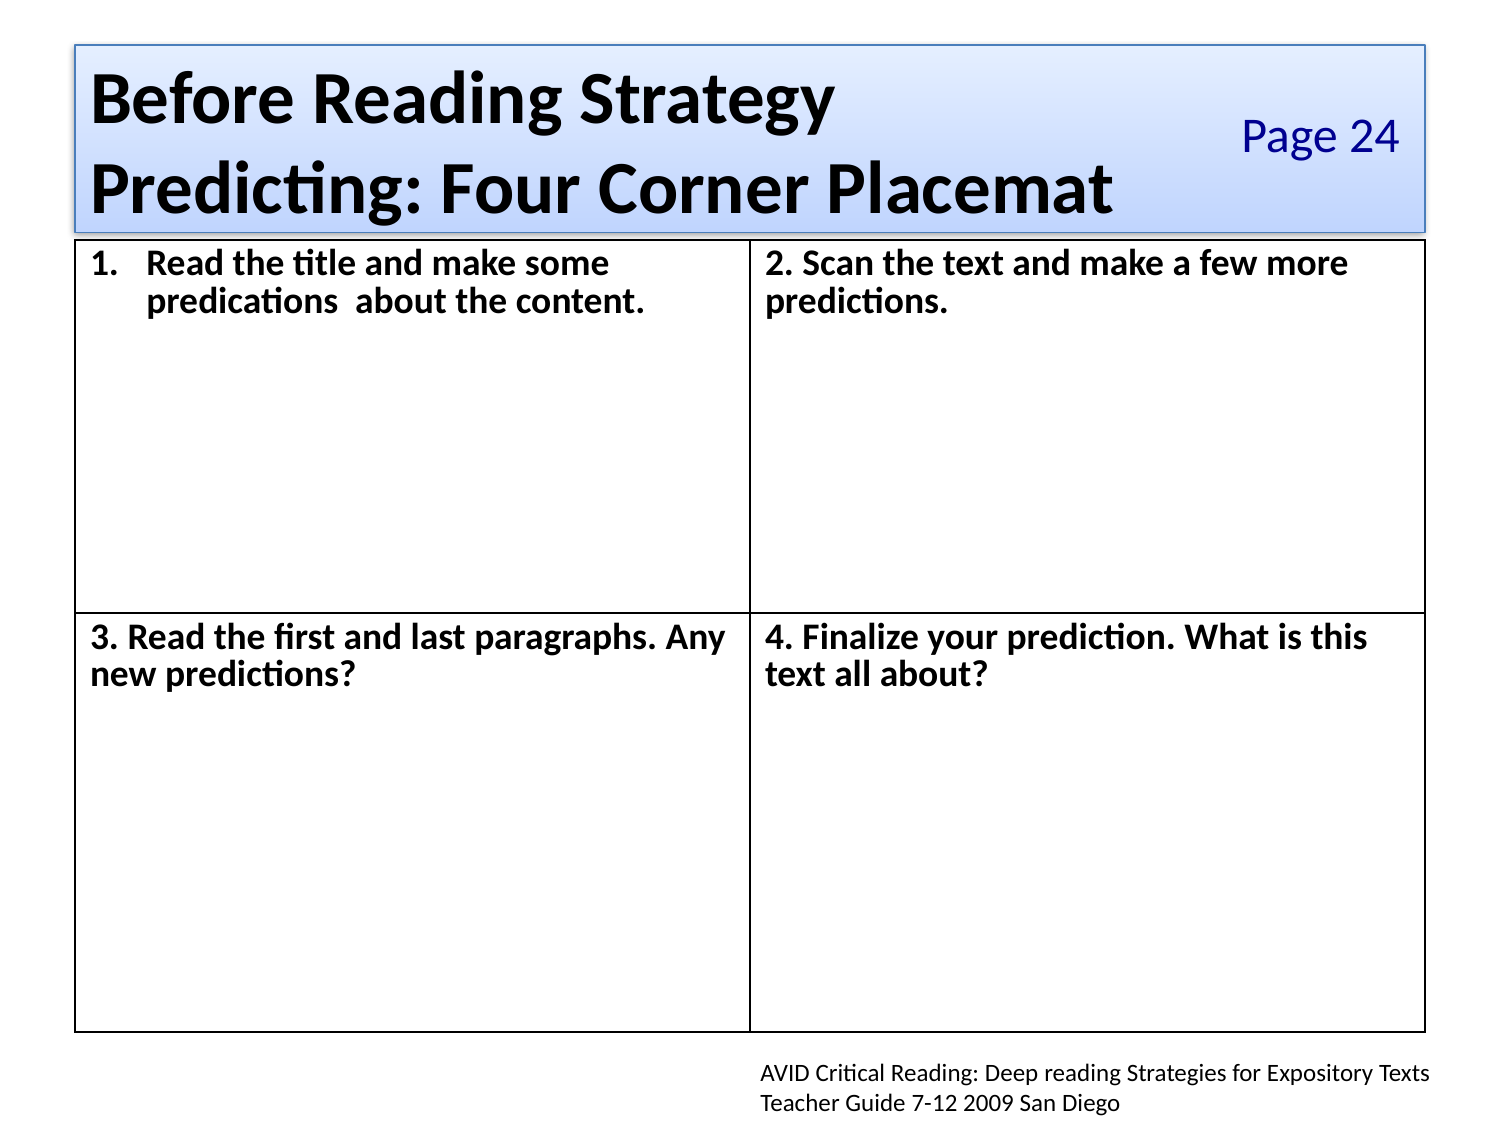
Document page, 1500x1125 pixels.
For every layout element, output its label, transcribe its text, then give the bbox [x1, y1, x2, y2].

title Before Reading Strategy Predicting: Four Corner Placemat [74, 44, 1426, 233]
text_box Page 24 [1226, 94, 1415, 170]
table_header Read the title and make some predications about the content. [76, 241, 749, 612]
table_cell 3. Read the first and last paragraphs. Any new predictions? [76, 614, 749, 1031]
table_header 2. Scan the text and make a few more predictions. [751, 241, 1424, 612]
table_cell 4. Finalize your prediction. What is this text all about? [751, 614, 1424, 1031]
text_box AVID Critical Reading: Deep reading Strategies for Expository Texts Teacher Guide 7-12 2009 San Diego [745, 1049, 1452, 1124]
